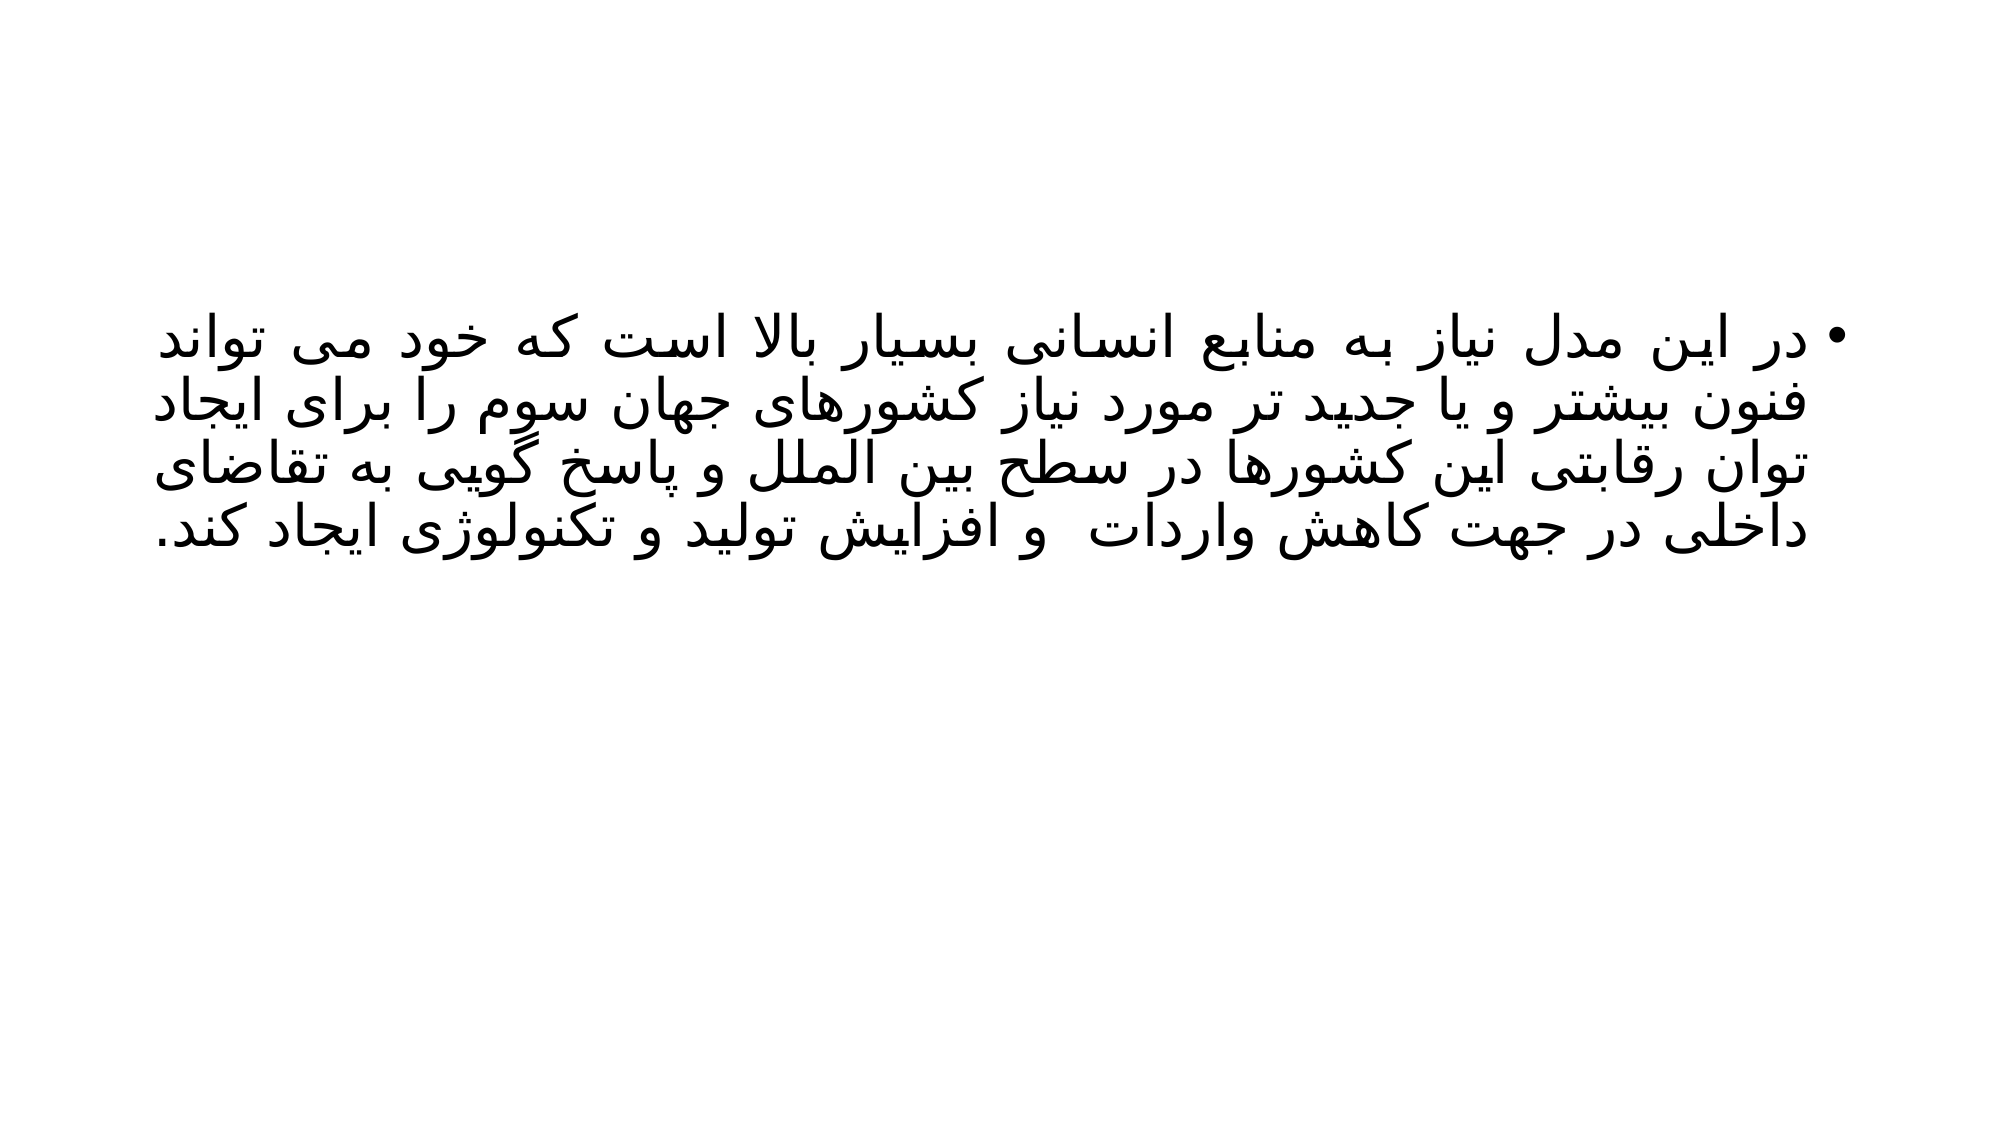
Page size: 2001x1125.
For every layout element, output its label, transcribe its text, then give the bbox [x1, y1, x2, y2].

list در این مدل نیاز به منابع انسانی بسیار بالا است که خود می تواند فنون بیشتر و یا جدید تر مورد نیاز کشورهای جهان سوم را برای ایجاد توان رقابتی این کشورها در سطح بین الملل و پاسخ گویی به تقاضای داخلی در جهت کاهش واردات و افزایش تولید و تکنولوژی ایجاد کند. [137, 299, 1863, 1014]
